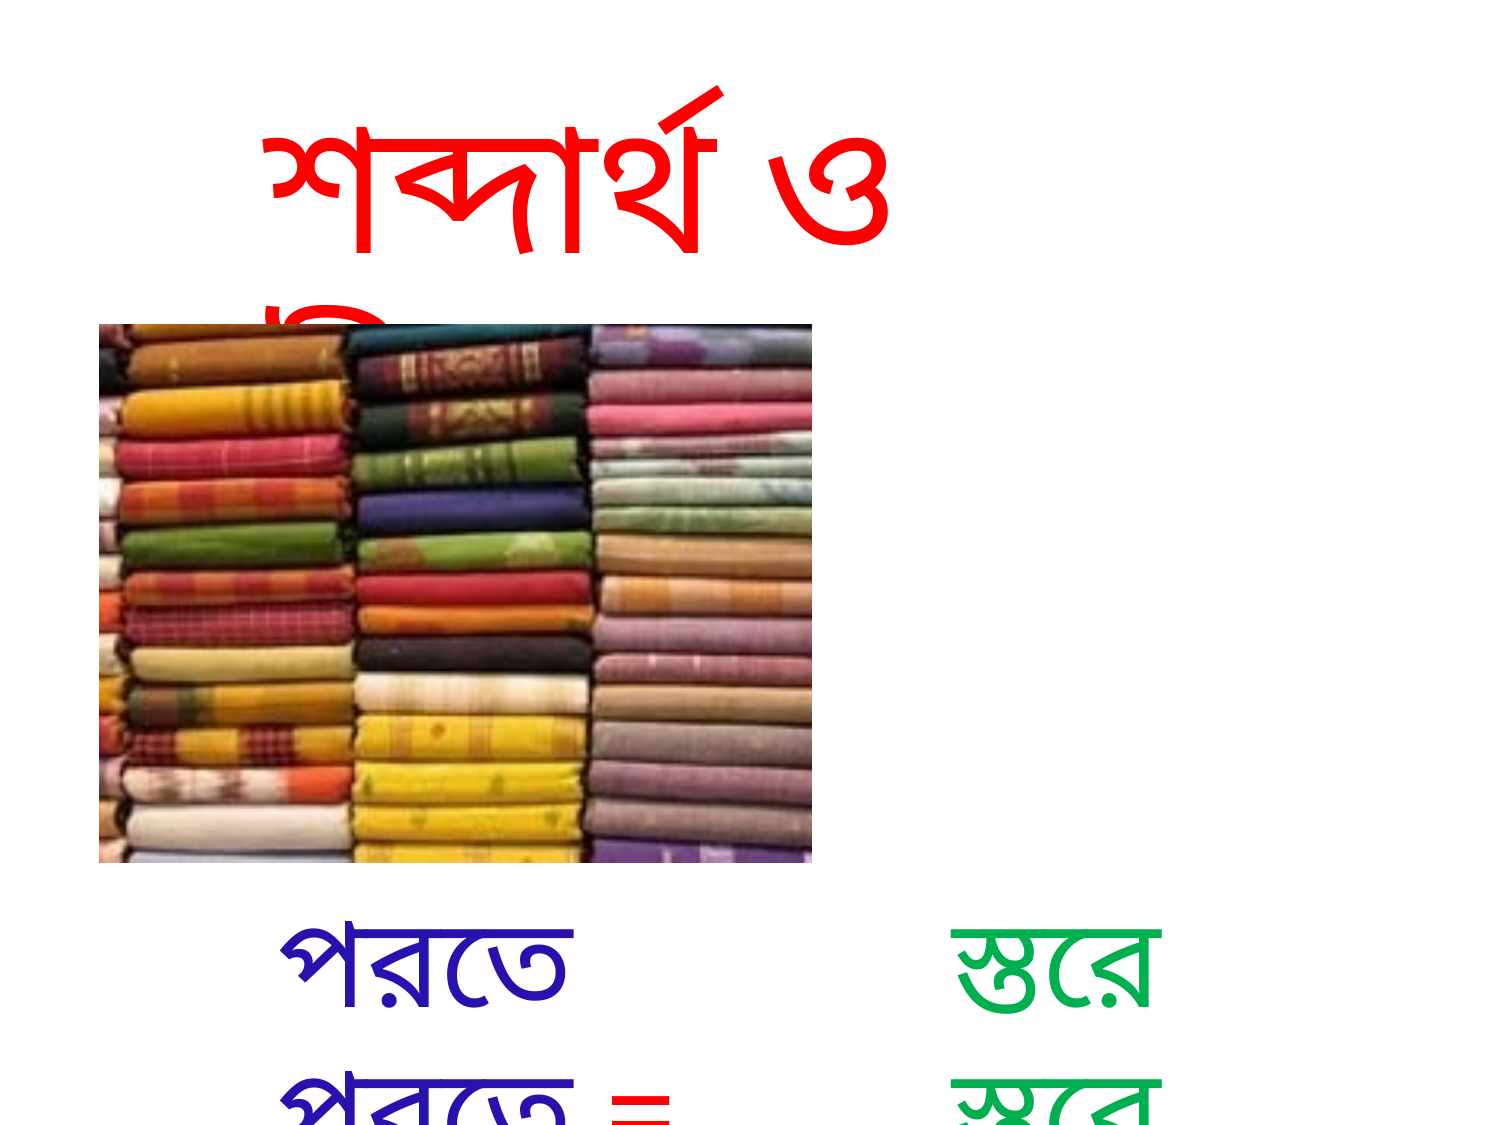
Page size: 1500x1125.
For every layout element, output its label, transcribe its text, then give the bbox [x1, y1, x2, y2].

text_box পরতে পরতে = [262, 874, 913, 1125]
text_box শব্দার্থ ও টীকা [249, 62, 1138, 517]
picture [99, 324, 812, 863]
text_box স্তরে স্তরে [937, 874, 1363, 1125]
